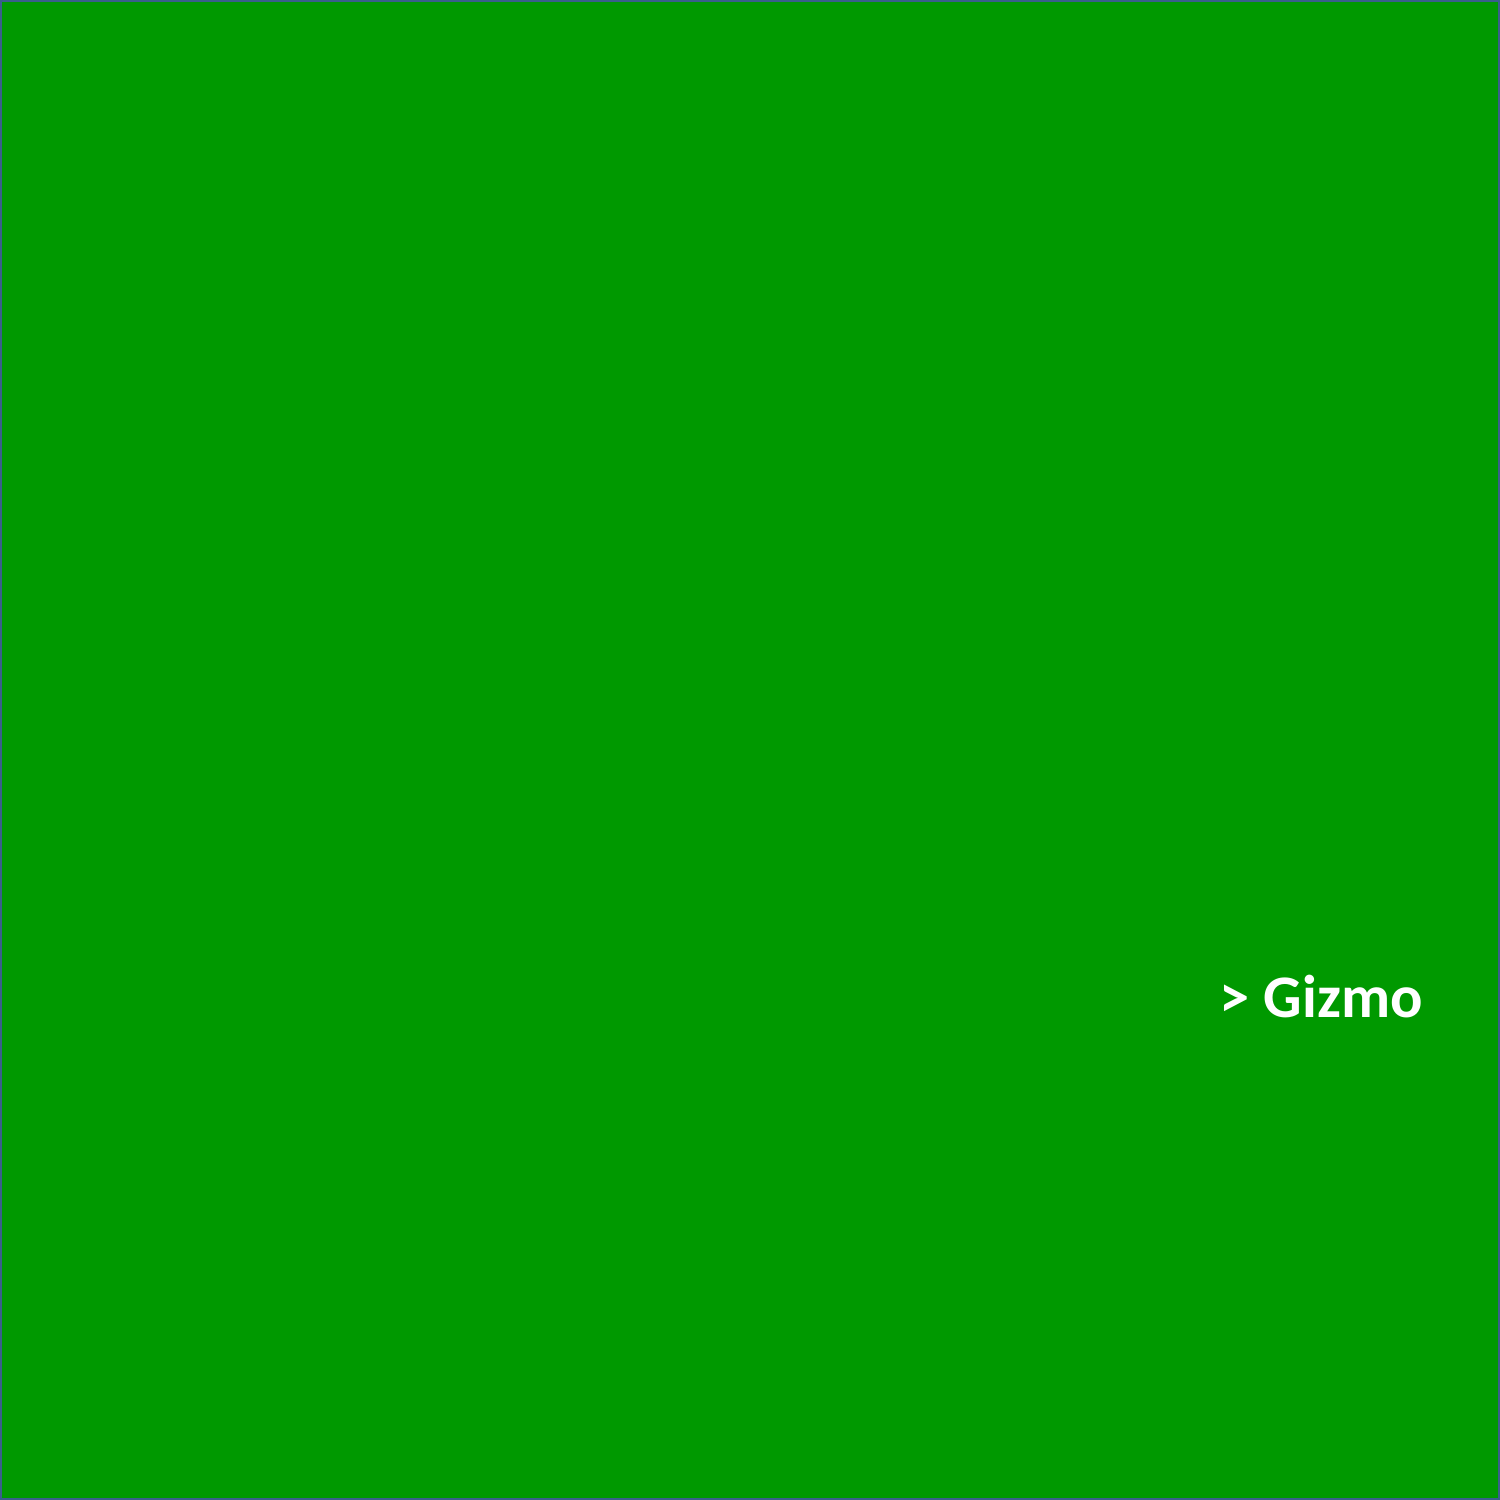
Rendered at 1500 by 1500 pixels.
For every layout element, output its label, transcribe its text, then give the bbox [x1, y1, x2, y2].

text_box [0, 0, 1500, 1500]
text_box > Gizmo [537, 949, 1438, 1113]
